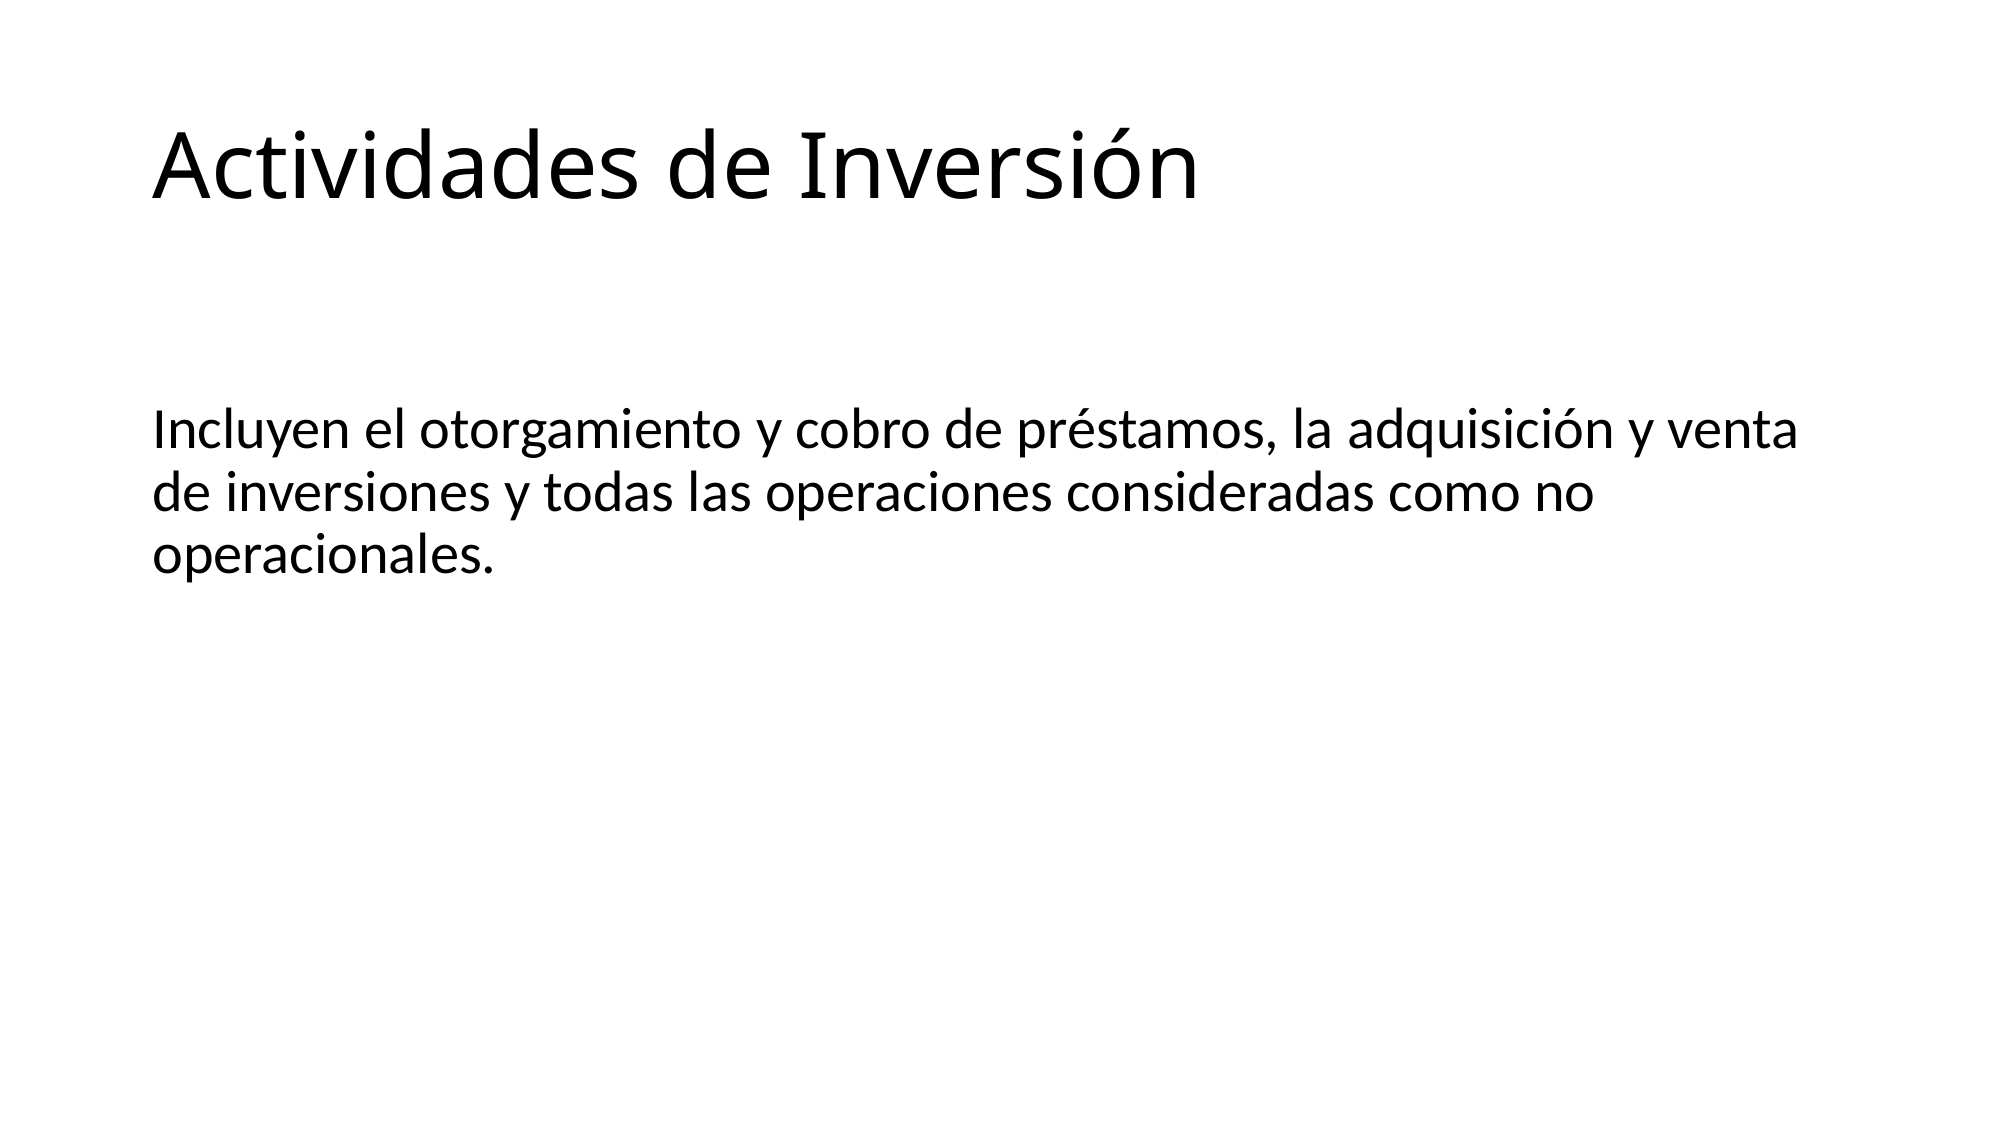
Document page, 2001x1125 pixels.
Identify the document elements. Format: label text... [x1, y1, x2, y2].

list Incluyen el otorgamiento y cobro de préstamos, la adquisición y venta de inversiones y todas las operaciones consideradas como no operacionales. [137, 299, 1863, 1014]
title Actividades de Inversión [137, 59, 1863, 278]
